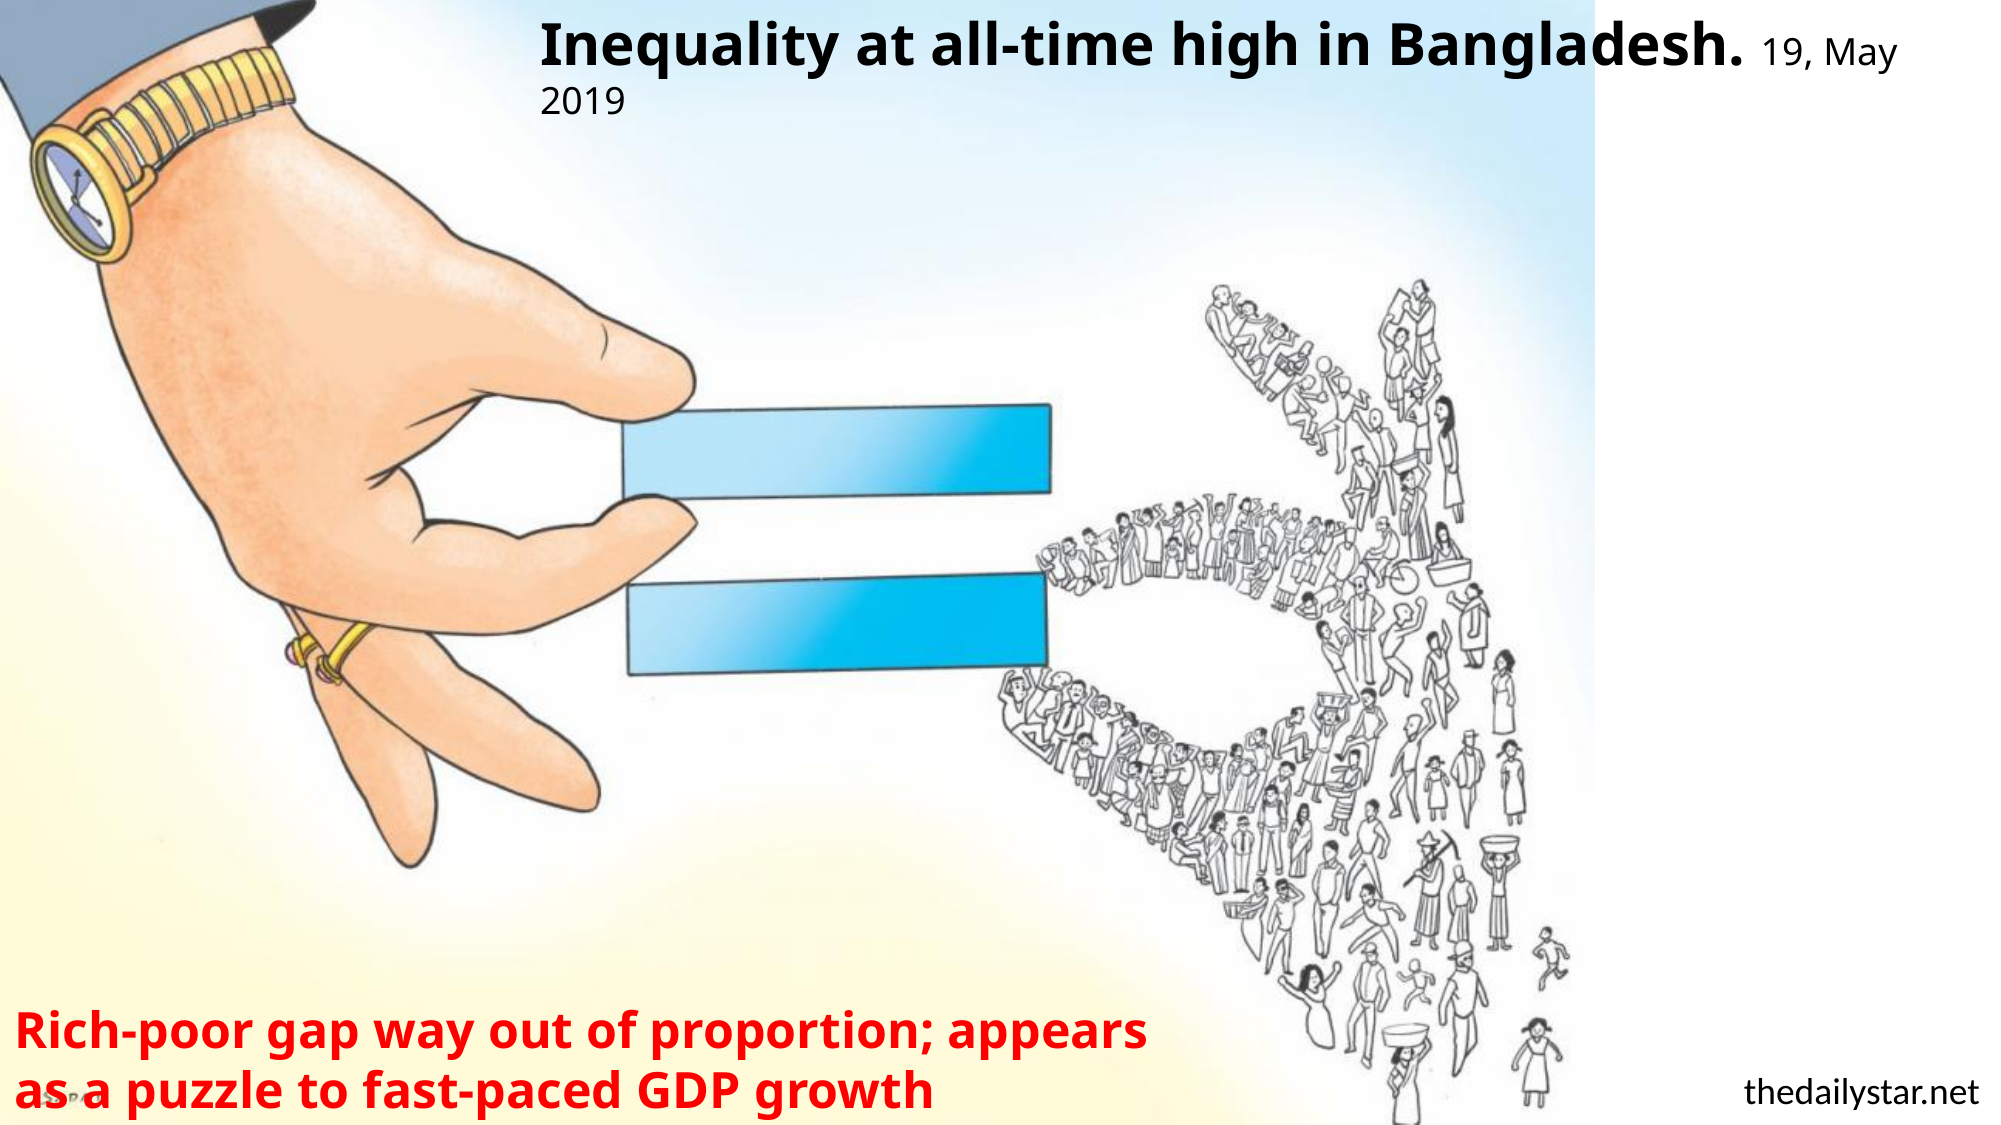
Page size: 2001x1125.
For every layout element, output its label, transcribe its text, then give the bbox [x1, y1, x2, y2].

picture [0, 0, 1996, 1125]
text_box Inequality at all-time high in Bangladesh. 19, May 2019 [1595, 0, 1960, 130]
text_box thedailystar.net [1728, 1059, 2000, 1120]
